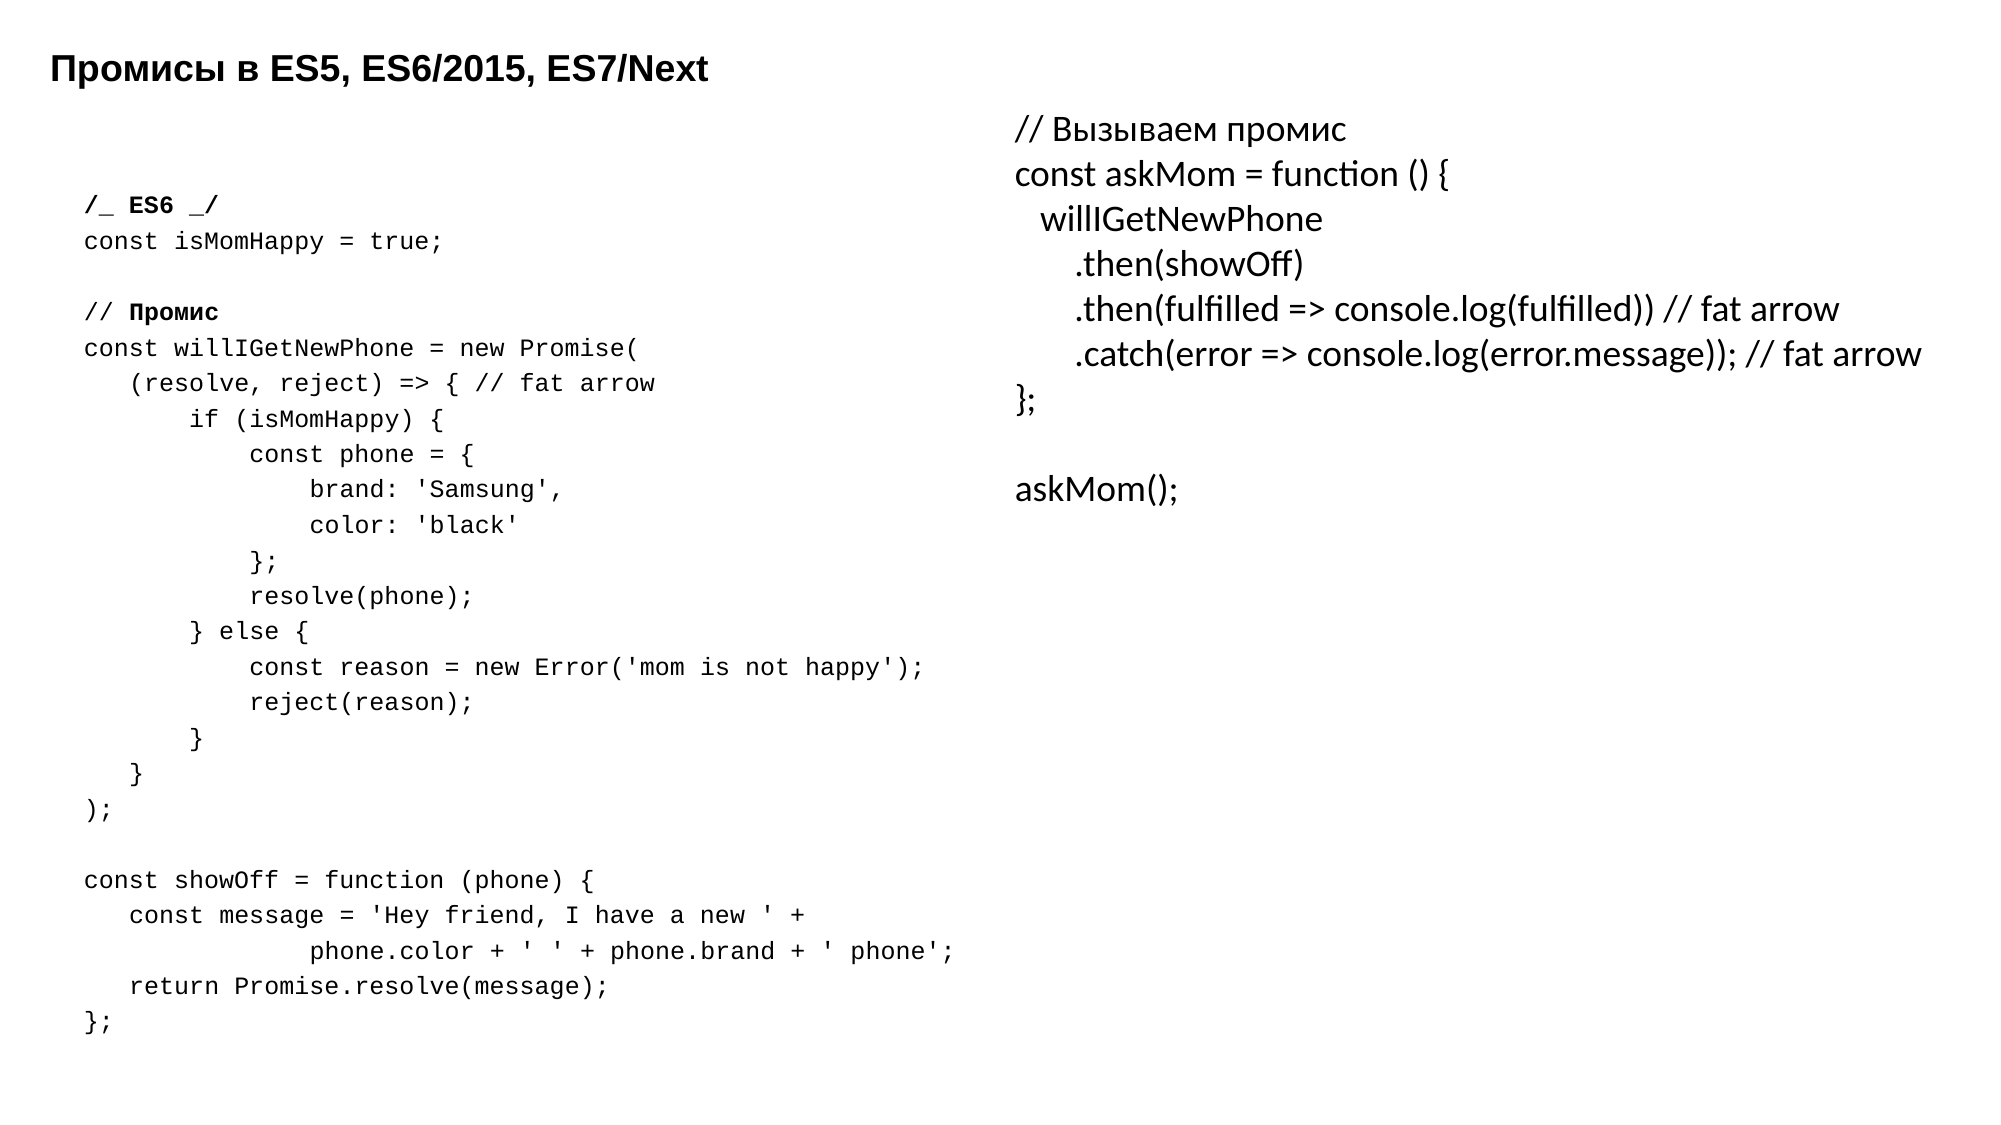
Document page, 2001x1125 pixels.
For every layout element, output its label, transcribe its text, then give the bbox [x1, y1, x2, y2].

text_box Промисы в ES5, ES6/2015, ES7/Next [35, 25, 725, 97]
picture [83, 192, 1192, 1043]
text_box // Вызываем промис const askMom = function () { willIGetNewPhone .then(showOff) .then(fulfilled => console.log(fulfilled)) // fat arrow .catch(error => console.log(error.message)); // fat arrow }; askMom(); [999, 97, 2000, 517]
